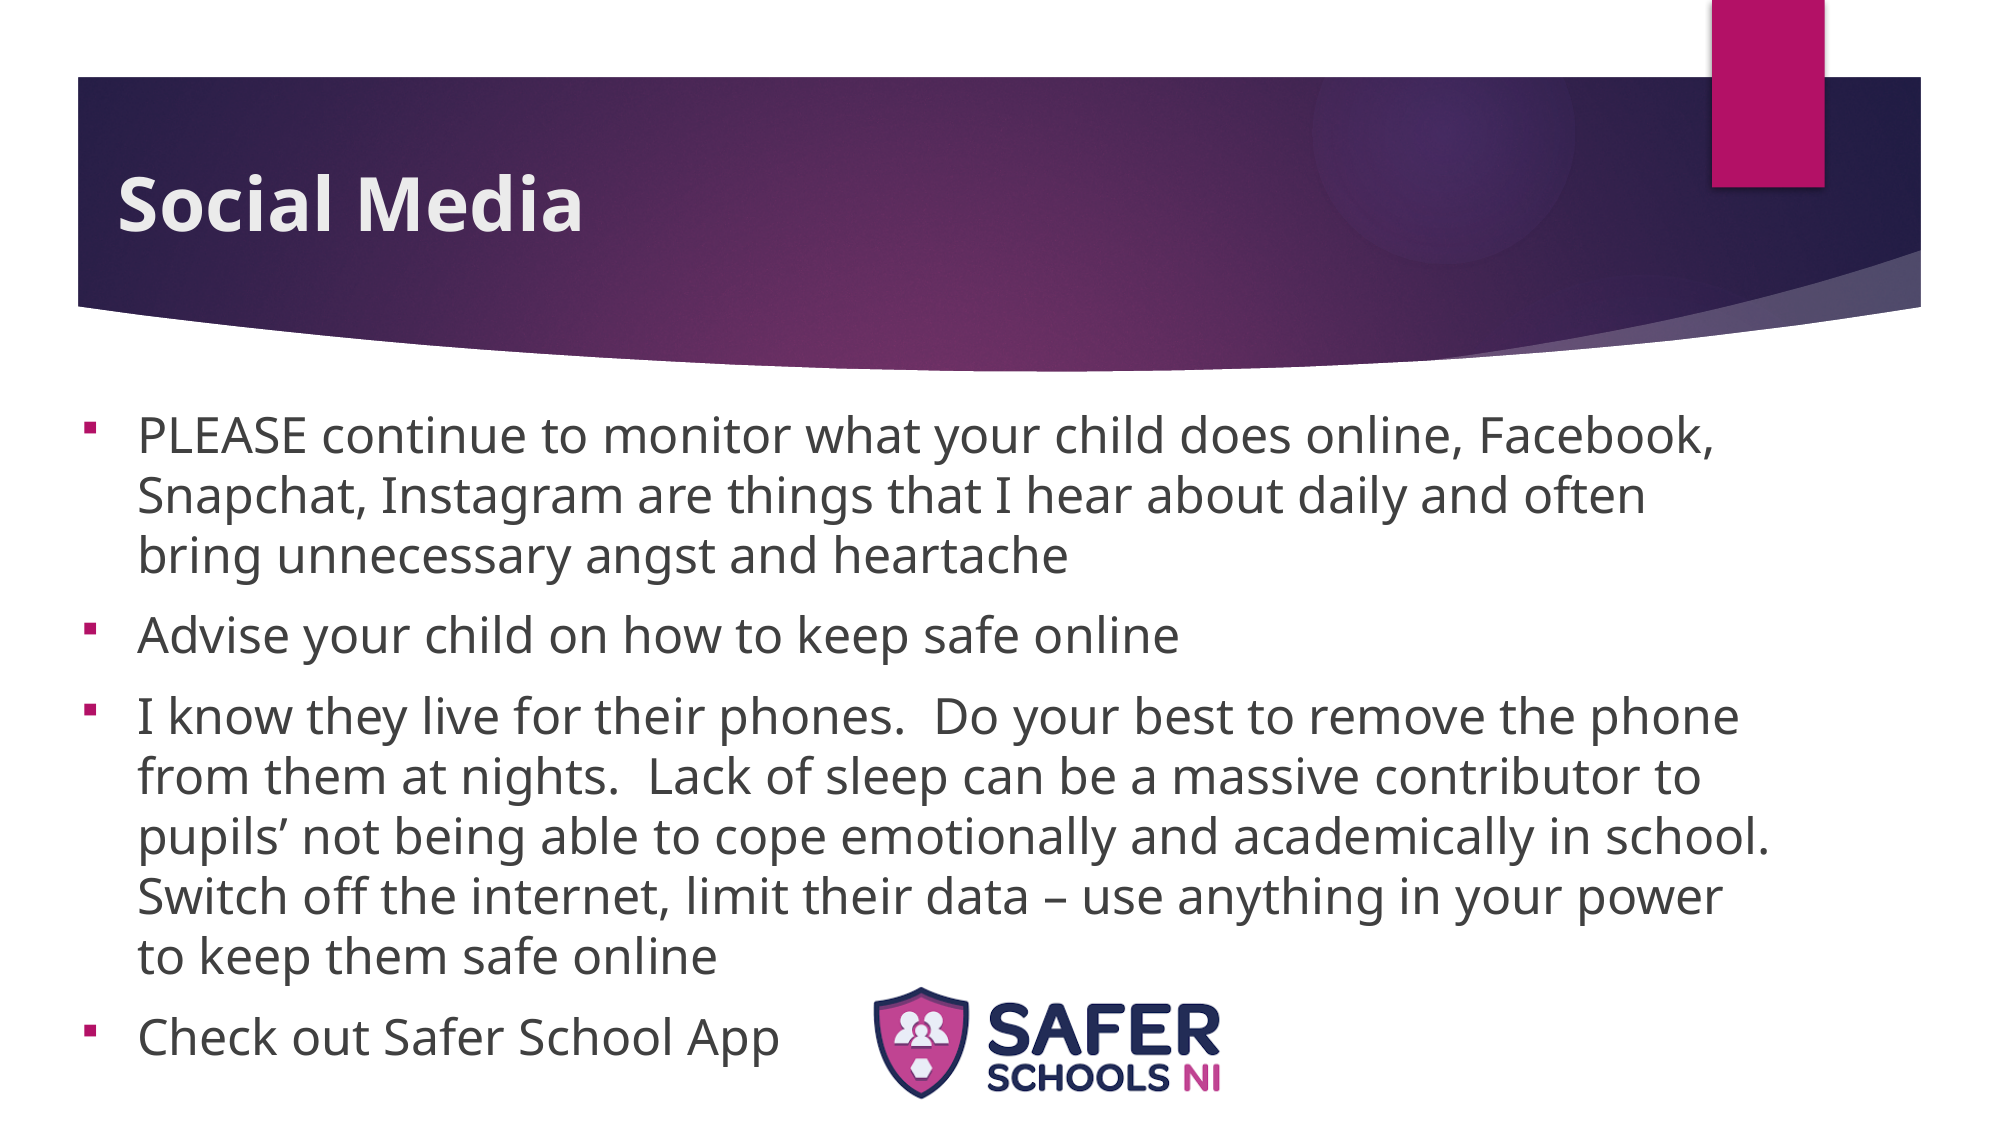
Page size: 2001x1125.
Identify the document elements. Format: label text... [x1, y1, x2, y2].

picture [863, 976, 1248, 1115]
list PLEASE continue to monitor what your child does online, Facebook, Snapchat, Instagram are things that I hear about daily and often bring unnecessary angst and heartache Advise your child on how to keep safe online I know they live for their phones. Do your best to remove the phone from them at nights. Lack of sleep can be a massive contributor to pupils’ not being able to cope emotionally and academically in school. Switch off the internet, limit their data – use anything in your power to keep them safe online Check out Safer School App [65, 395, 1798, 1036]
title Social Media [102, 92, 1338, 311]
